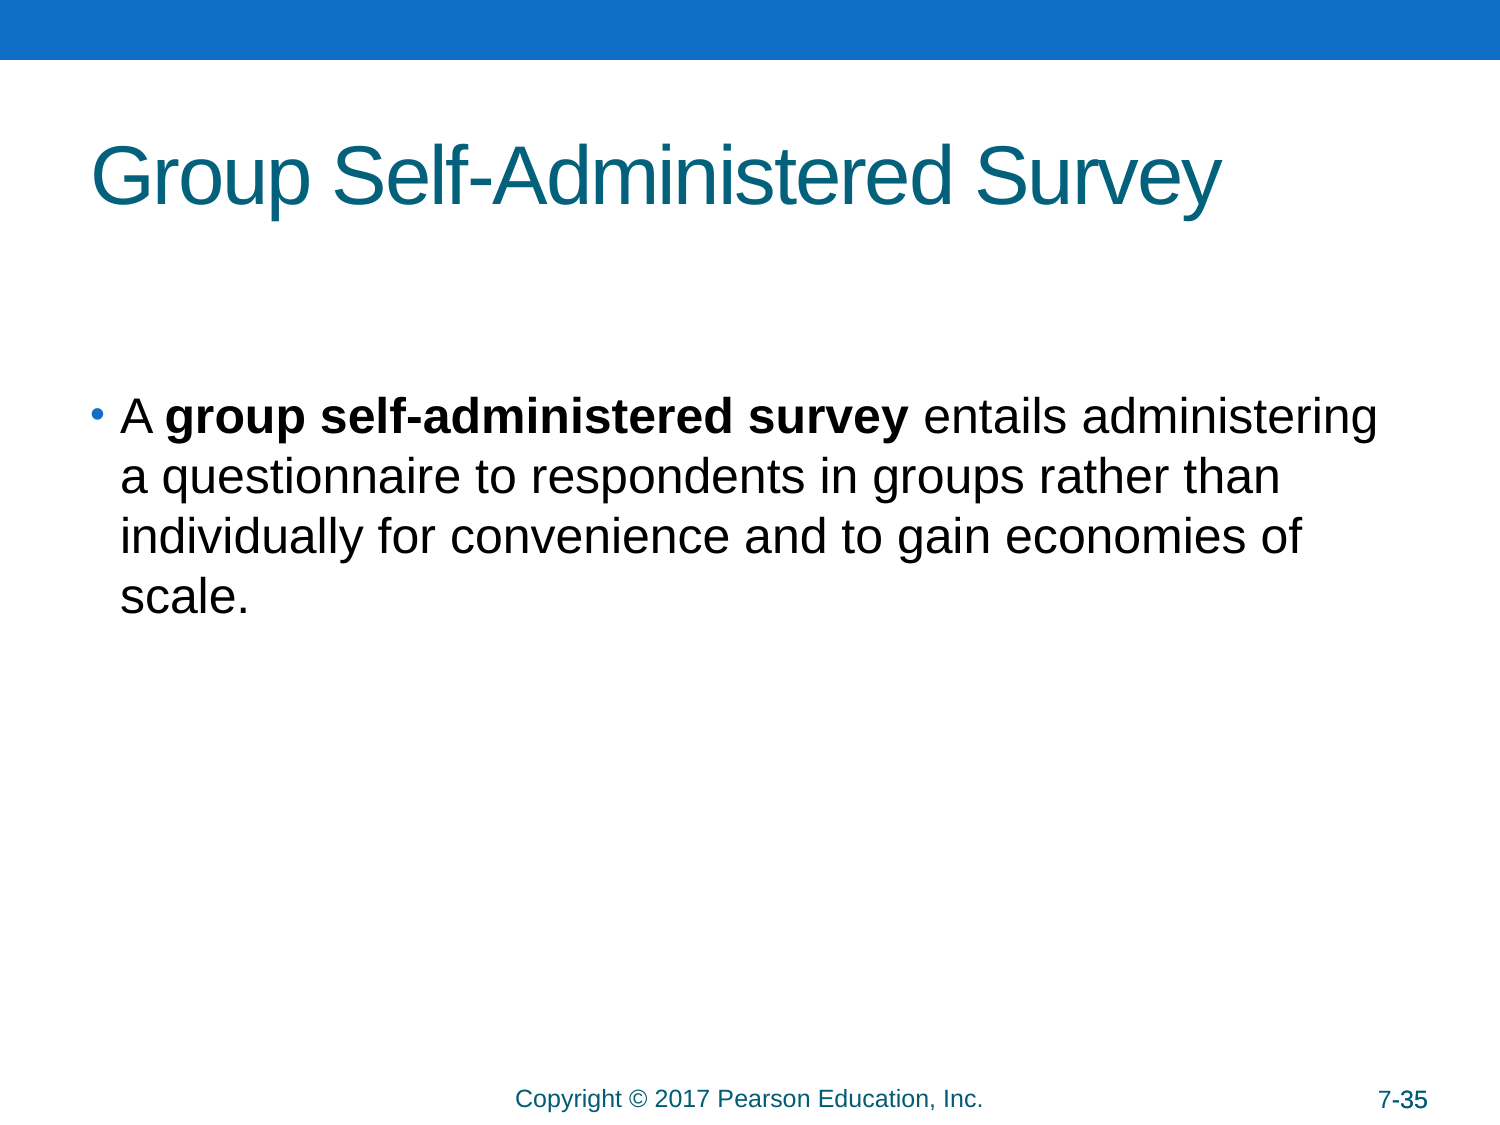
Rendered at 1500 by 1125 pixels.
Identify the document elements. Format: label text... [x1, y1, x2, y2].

title Group Self-Administered Survey [75, 90, 1425, 253]
list A group self-administered survey entails administering a questionnaire to respondents in groups rather than individually for convenience and to gain economies of scale. [75, 376, 1425, 1125]
